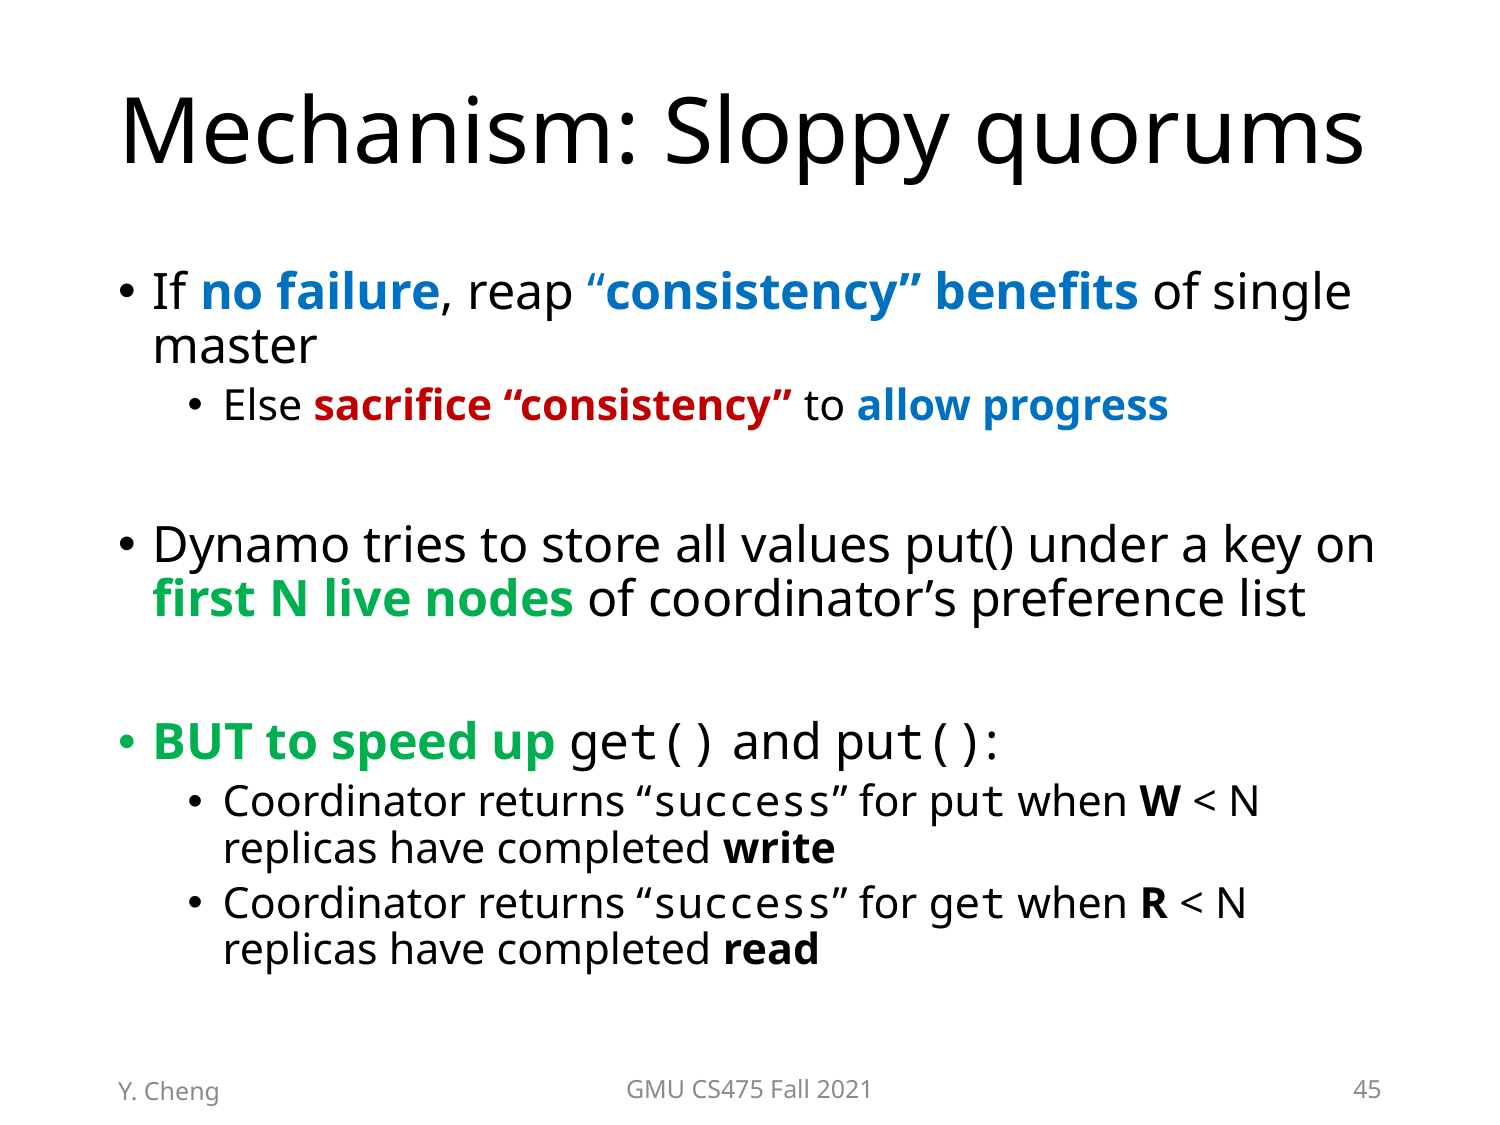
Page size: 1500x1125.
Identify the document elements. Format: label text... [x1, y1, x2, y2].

footer GMU CS475 Fall 2021 [496, 1060, 1004, 1121]
list If no failure, reap “consistency” benefits of single master Else sacrifice “consistency” to allow progress Dynamo tries to store all values put() under a key on first N live nodes of coordinator’s preference list BUT to speed up get() and put(): Coordinator returns “success” for put when W < N replicas have completed write Coordinator returns “success” for get when R < N replicas have completed read [103, 258, 1397, 1045]
slide_number Y. Cheng [103, 1060, 441, 1121]
slide_number 45 [1059, 1060, 1397, 1121]
title Mechanism: Sloppy quorums [103, 25, 1397, 243]
